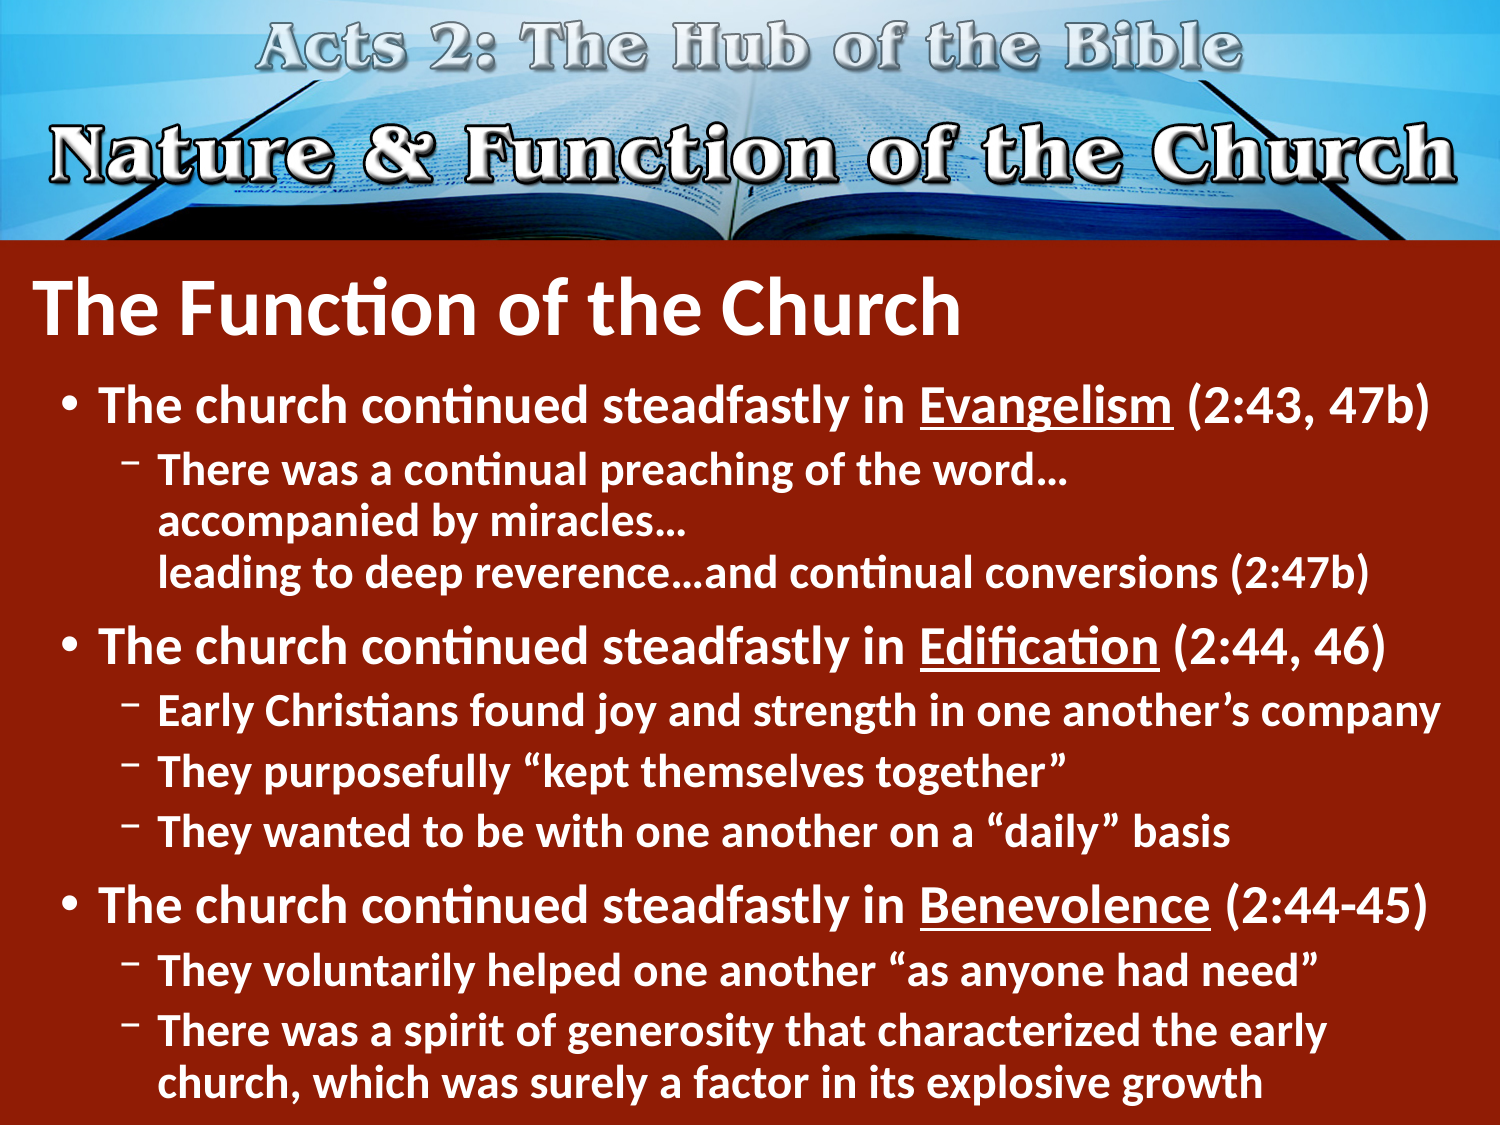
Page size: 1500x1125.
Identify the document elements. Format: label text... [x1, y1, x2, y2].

title The Function of the Church [17, 248, 1311, 369]
picture [0, 0, 1500, 1125]
list The church continued steadfastly in Evangelism (2:43, 47b) There was a continual preaching of the word… accompanied by miracles… leading to deep reverence…and continual conversions (2:47b) The church continued steadfastly in Edification (2:44, 46) Early Christians found joy and strength in one another’s company They purposefully “kept themselves together” They wanted to be with one another on a “daily” basis The church continued steadfastly in Benevolence (2:44-45) They voluntarily helped one another “as anyone had need” There was a spirit of generosity that characterized the early church, which was surely a factor in its explosive growth [45, 368, 1500, 1125]
